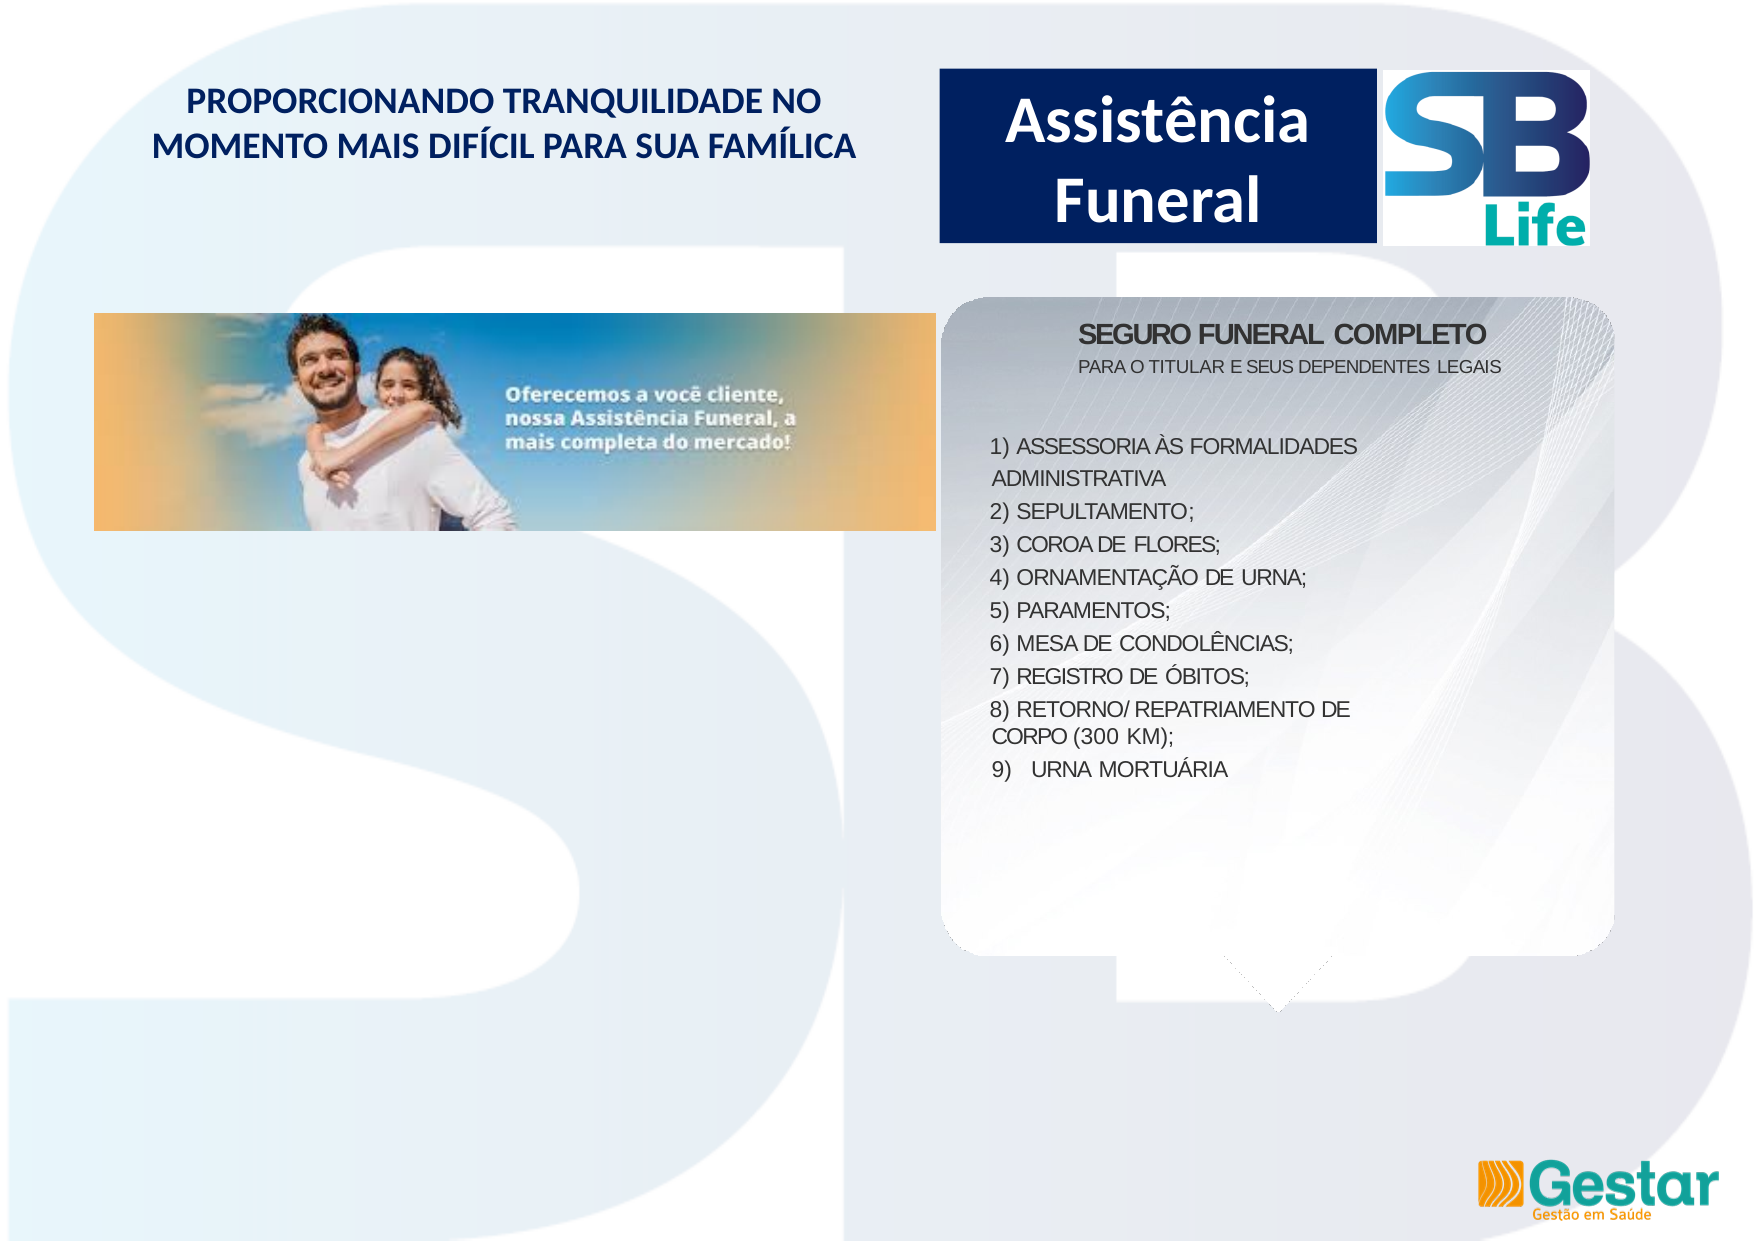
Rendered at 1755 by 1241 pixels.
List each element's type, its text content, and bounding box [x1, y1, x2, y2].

text_box SEGURO FUNERAL COMPLETO PARA O TITULAR E SEUS DEPENDENTES LEGAIS [1075, 307, 1502, 378]
picture [1476, 1155, 1721, 1221]
text_box [940, 295, 1615, 1012]
text_box PROPORCIONANDO TRANQUILIDADE NO MOMENTO MAIS DIFÍCIL PARA SUA FAMÍLICA [94, 68, 915, 174]
text_box ASSESSORIA ÀS FORMALIDADES ADMINISTRATIVA SEPULTAMENTO; COROA DE FLORES; ORNAMENTAÇÃO DE URNA; PARAMENTOS; MESA DE CONDOLÊNCIAS; REGISTRO DE ÓBITOS; RETORNO/ REPATRIAMENTO DE CORPO (300 KM); URNA MORTUÁRIA [989, 418, 1590, 815]
picture [1382, 70, 1590, 246]
text_box Assistência Funeral [939, 68, 1377, 244]
picture [93, 312, 937, 531]
